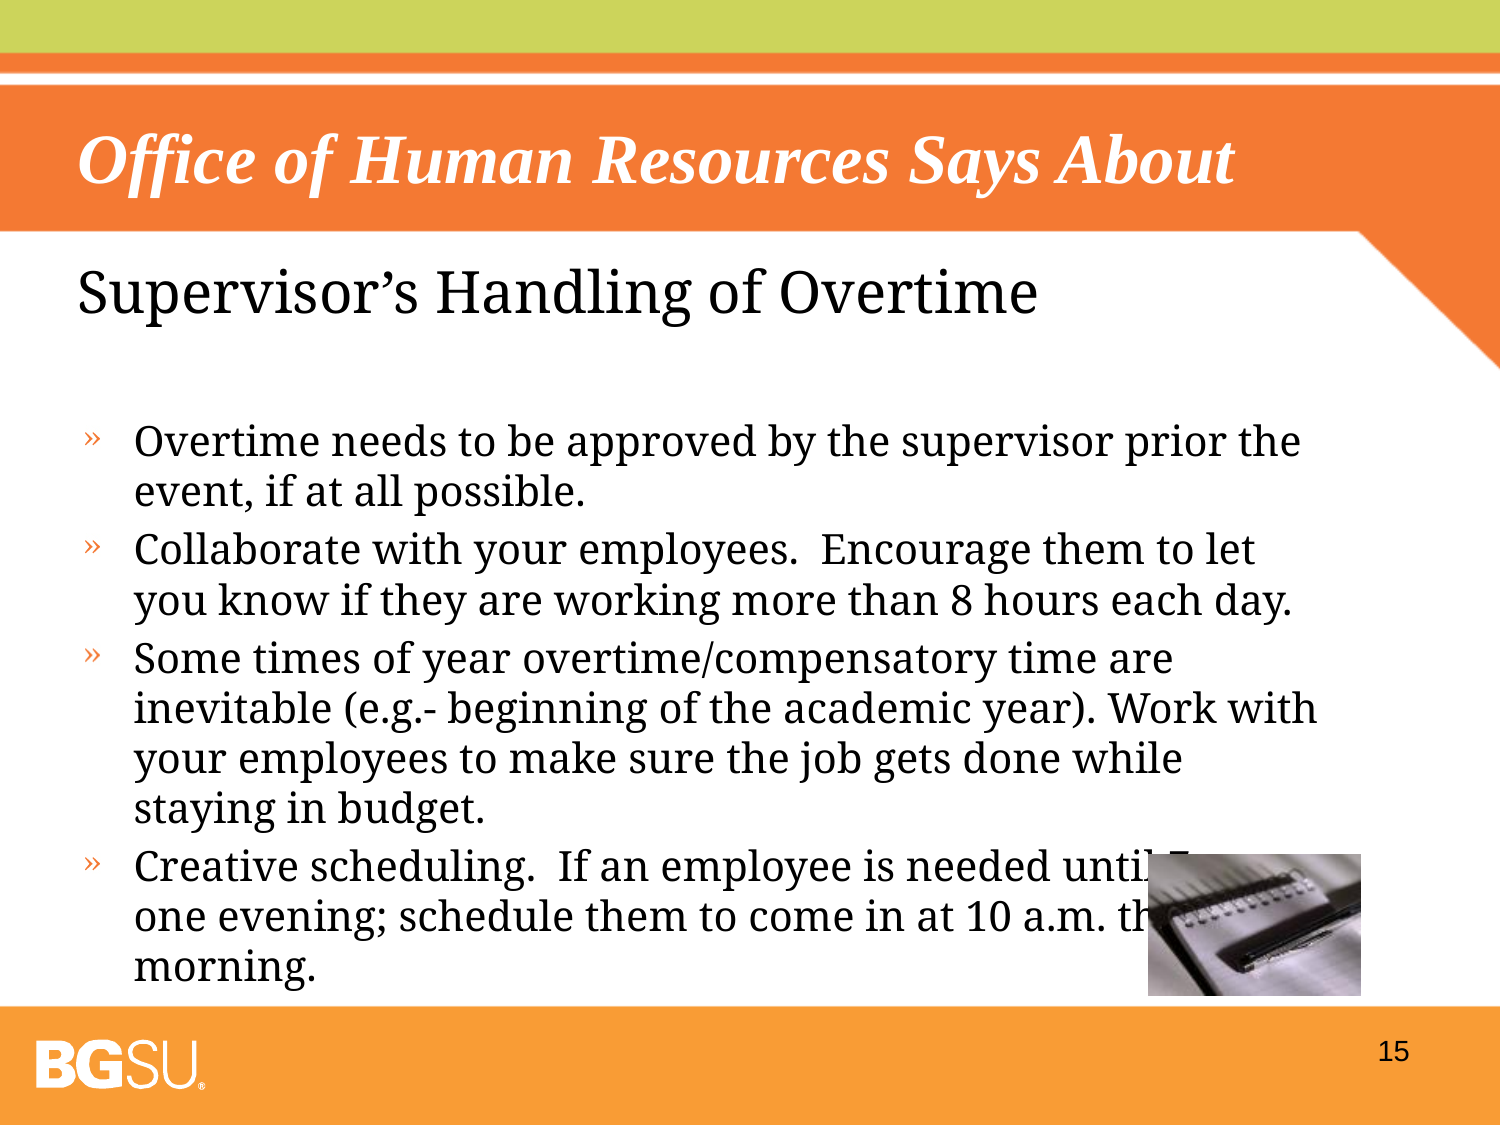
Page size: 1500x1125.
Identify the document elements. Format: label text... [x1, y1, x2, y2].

slide_number 15 [1074, 1024, 1426, 1103]
list Supervisor’s Handling of Overtime Overtime needs to be approved by the supervisor prior the event, if at all possible. Collaborate with your employees. Encourage them to let you know if they are working more than 8 hours each day. Some times of year overtime/compensatory time are inevitable (e.g.- beginning of the academic year). Work with your employees to make sure the job gets done while staying in budget. Creative scheduling. If an employee is needed until 7 p.m. one evening; schedule them to come in at 10 a.m. that morning. [62, 247, 1339, 954]
title Office of Human Resources Says About [62, 105, 1425, 206]
picture [0, 0, 1500, 1125]
